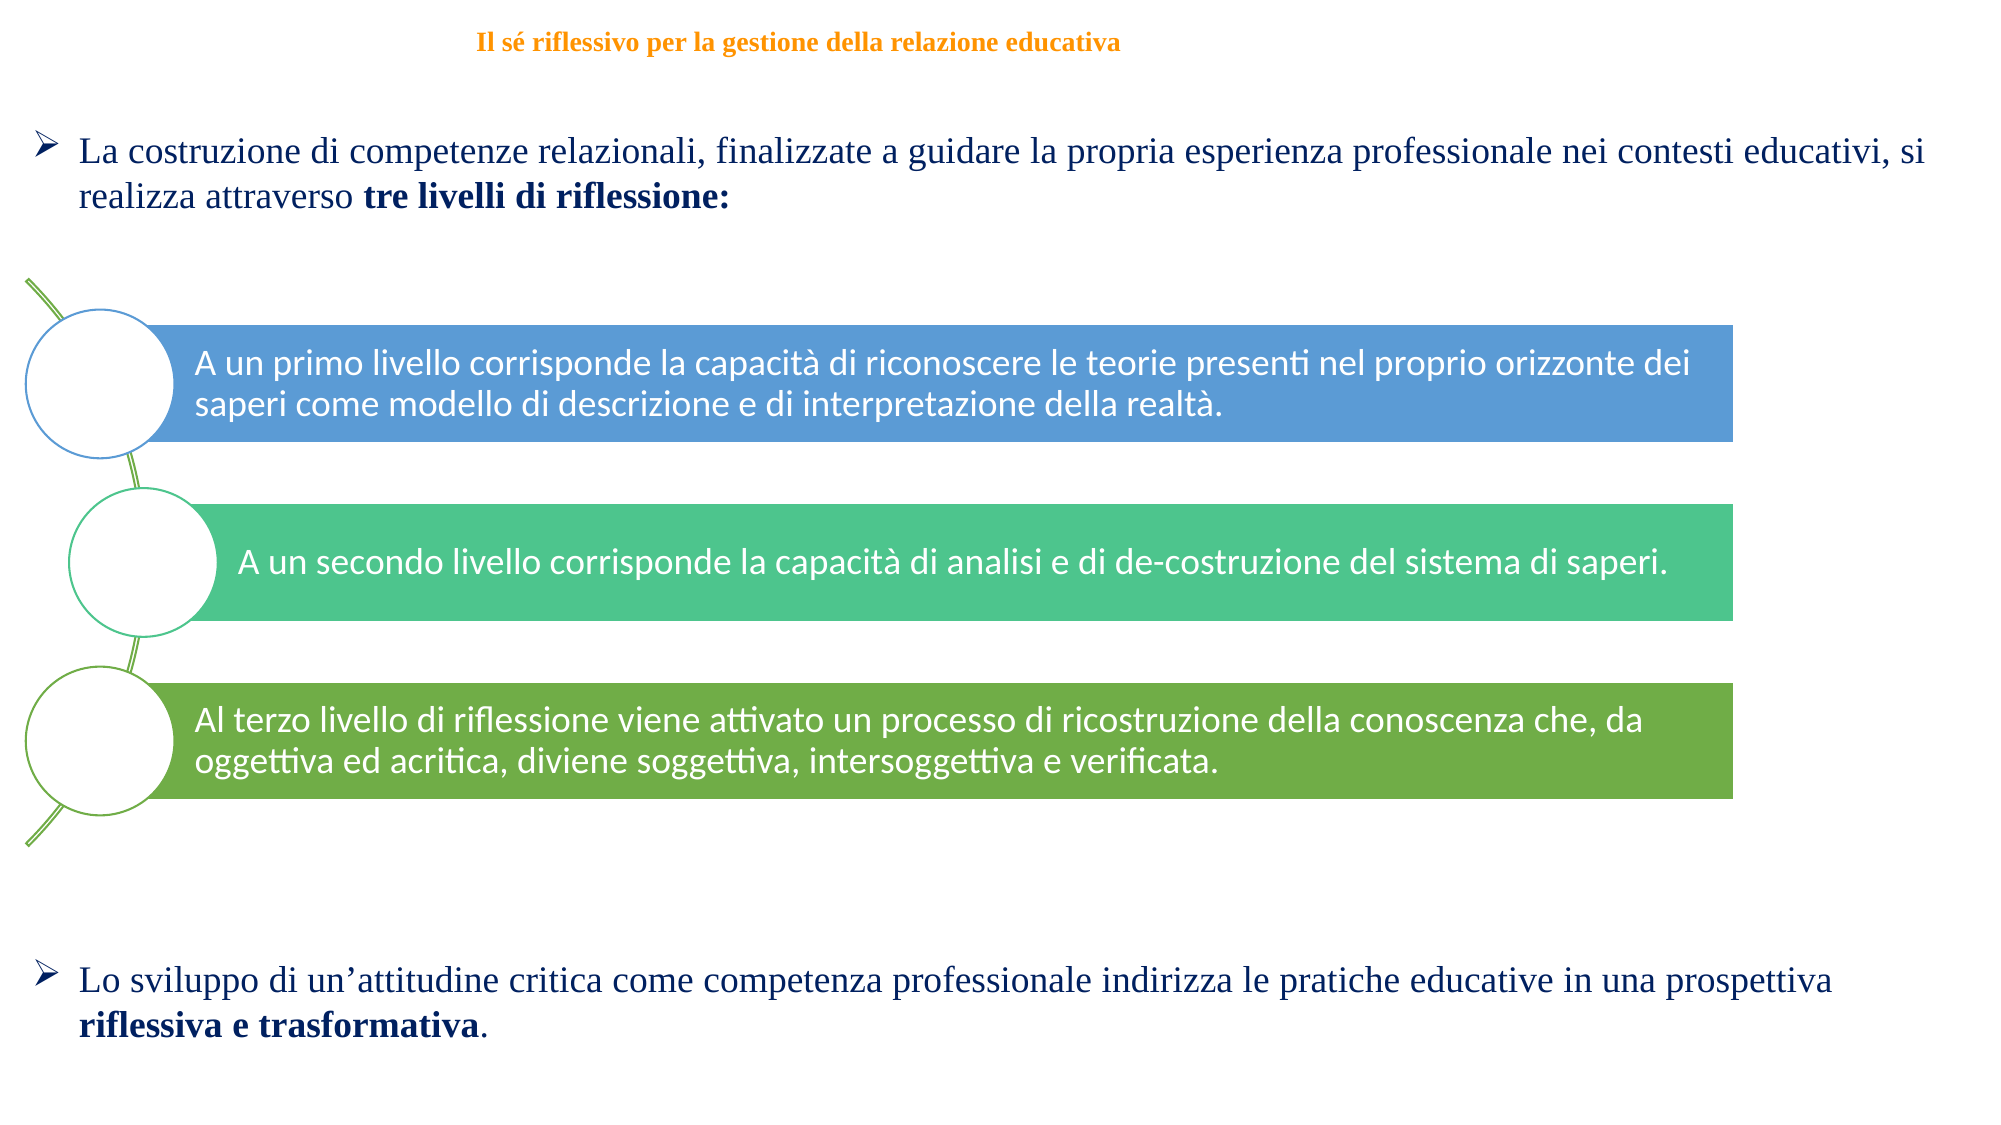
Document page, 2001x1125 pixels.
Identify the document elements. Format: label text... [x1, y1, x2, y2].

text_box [17, 264, 1743, 861]
text_box La costruzione di competenze relazionali, finalizzate a guidare la propria esperienza professionale nei contesti educativi, si realizza attraverso tre livelli di riflessione: [17, 118, 2000, 224]
title Il sé riflessivo per la gestione della relazione educativa [460, 19, 1458, 99]
text_box Lo sviluppo di un’attitudine critica come competenza professionale indirizza le pratiche educative in una prospettiva riflessiva e trasformativa. [17, 947, 1902, 1125]
